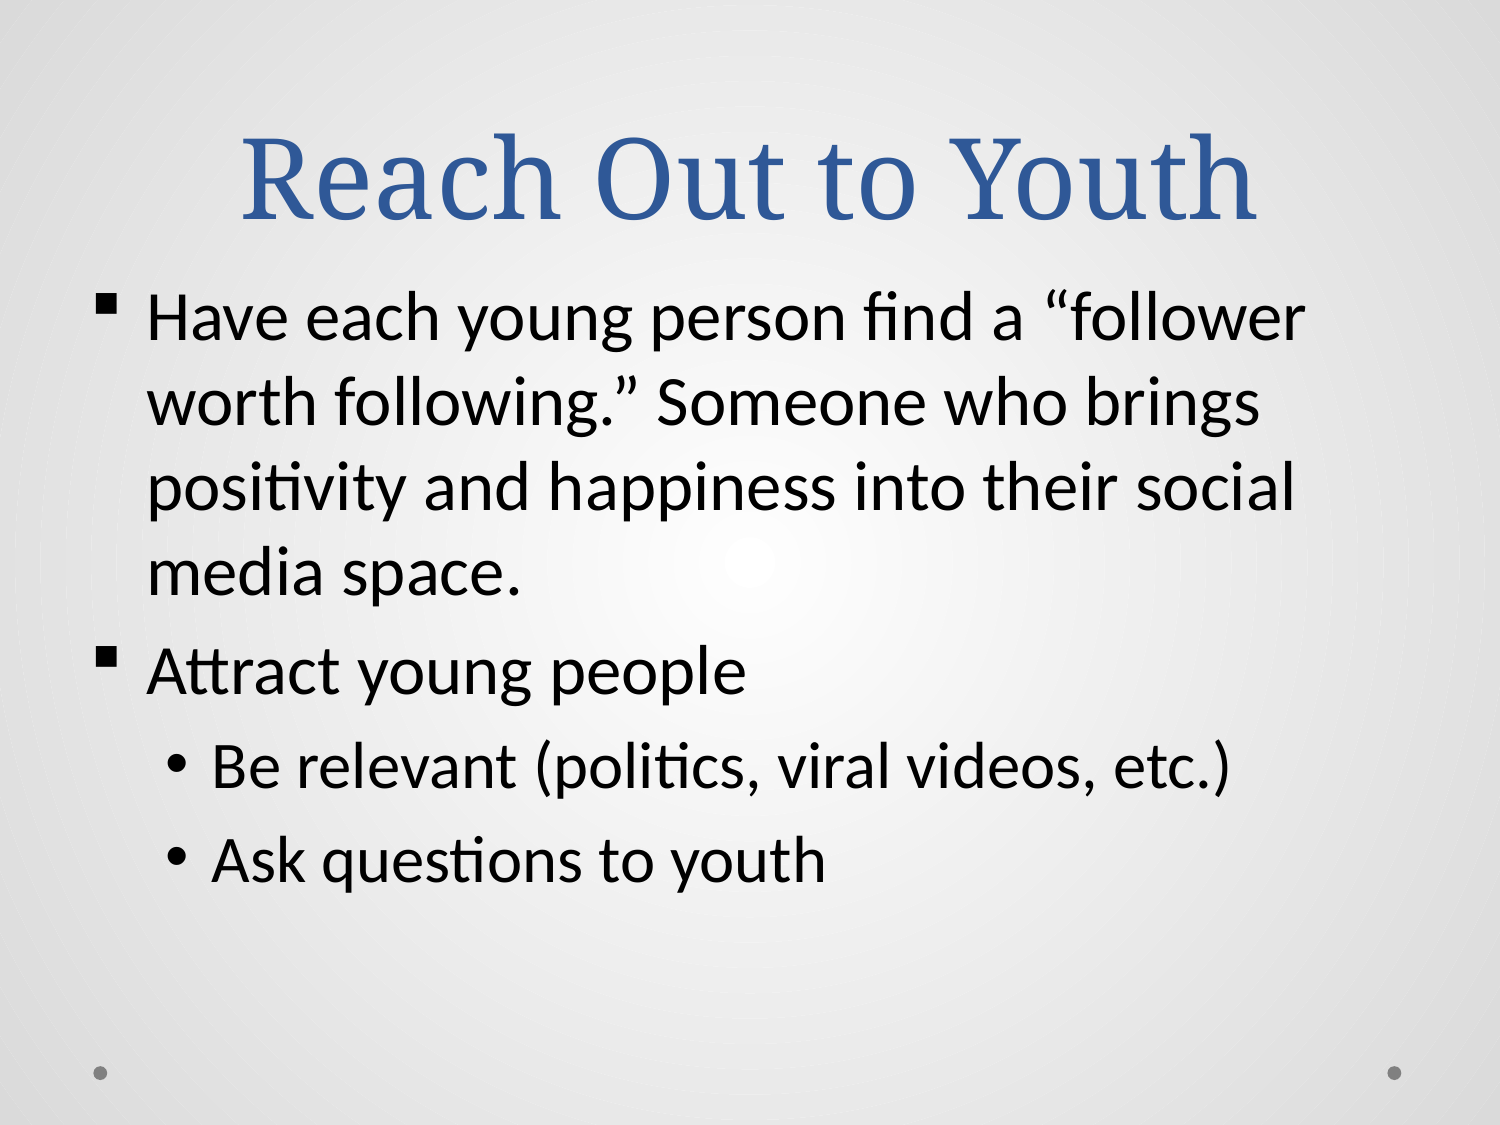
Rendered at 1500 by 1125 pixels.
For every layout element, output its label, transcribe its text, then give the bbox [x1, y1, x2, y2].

list Have each young person find a “follower worth following.” Someone who brings positivity and happiness into their social media space. Attract young people Be relevant (politics, viral videos, etc.) Ask questions to youth [75, 262, 1425, 1005]
title Reach Out to Youth [75, 0, 1425, 250]
